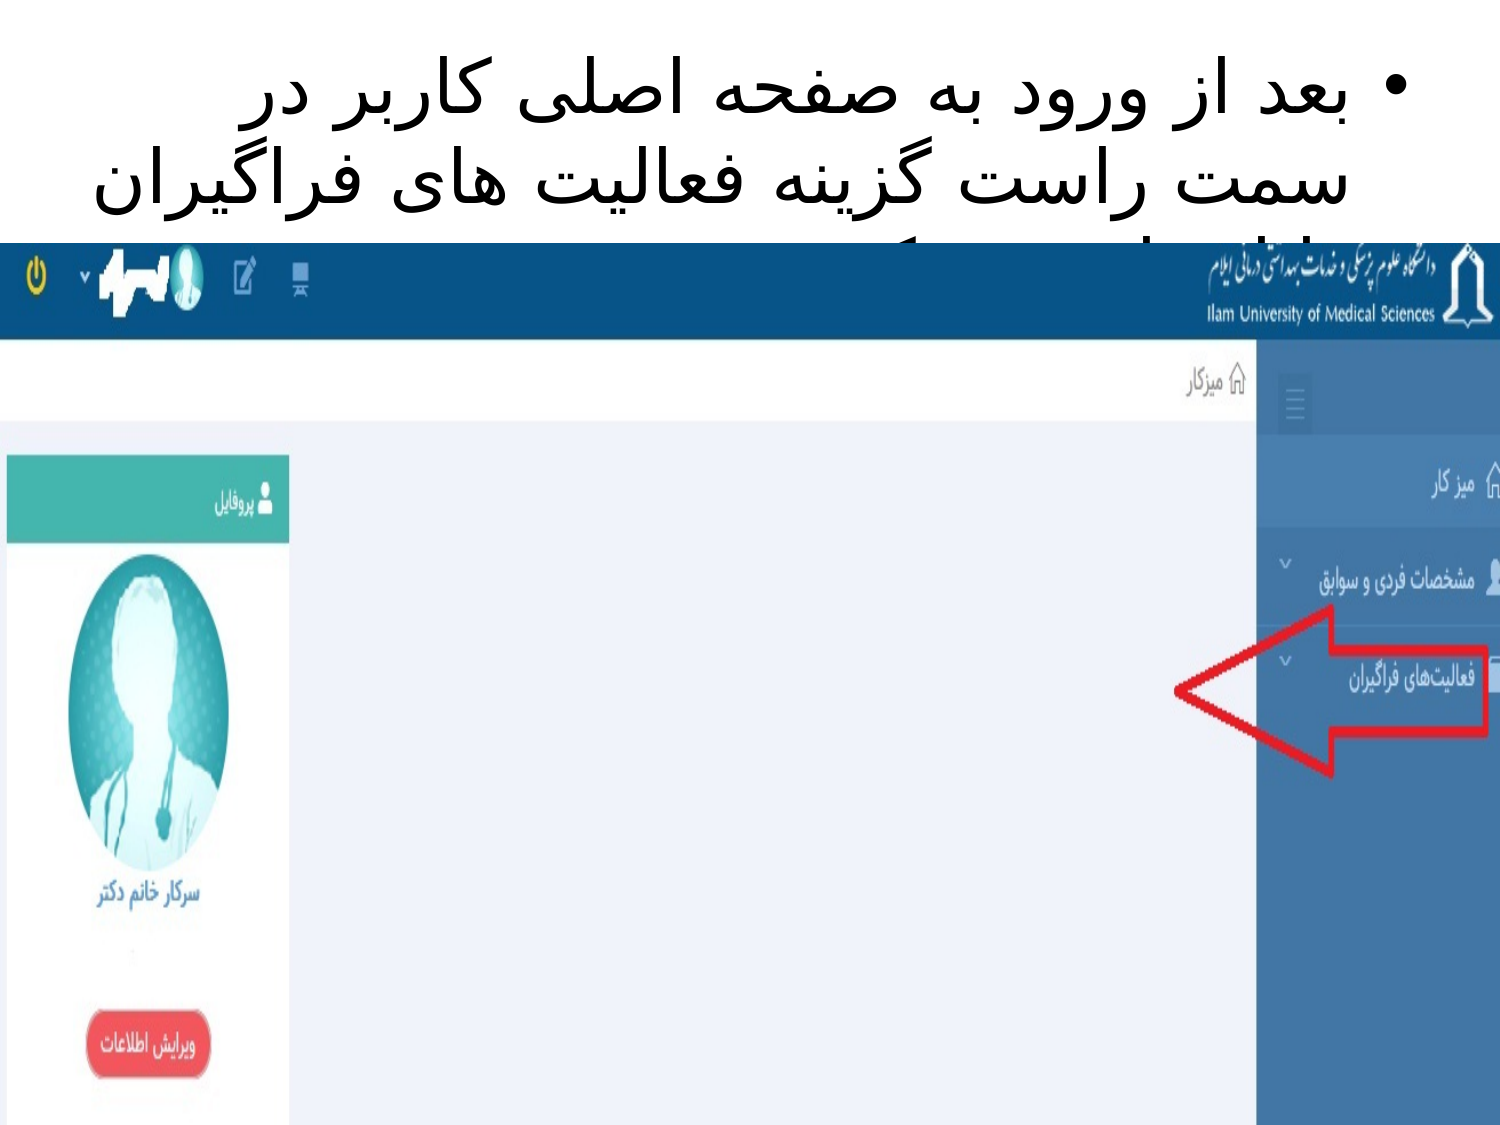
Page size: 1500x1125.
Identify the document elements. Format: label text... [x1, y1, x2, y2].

picture [0, 243, 1500, 1125]
list بعد از ورود به صفحه اصلی کاربر در سمت راست گزینه فعالیت های فراگیران را انتخاب می کنید [75, 30, 1425, 241]
